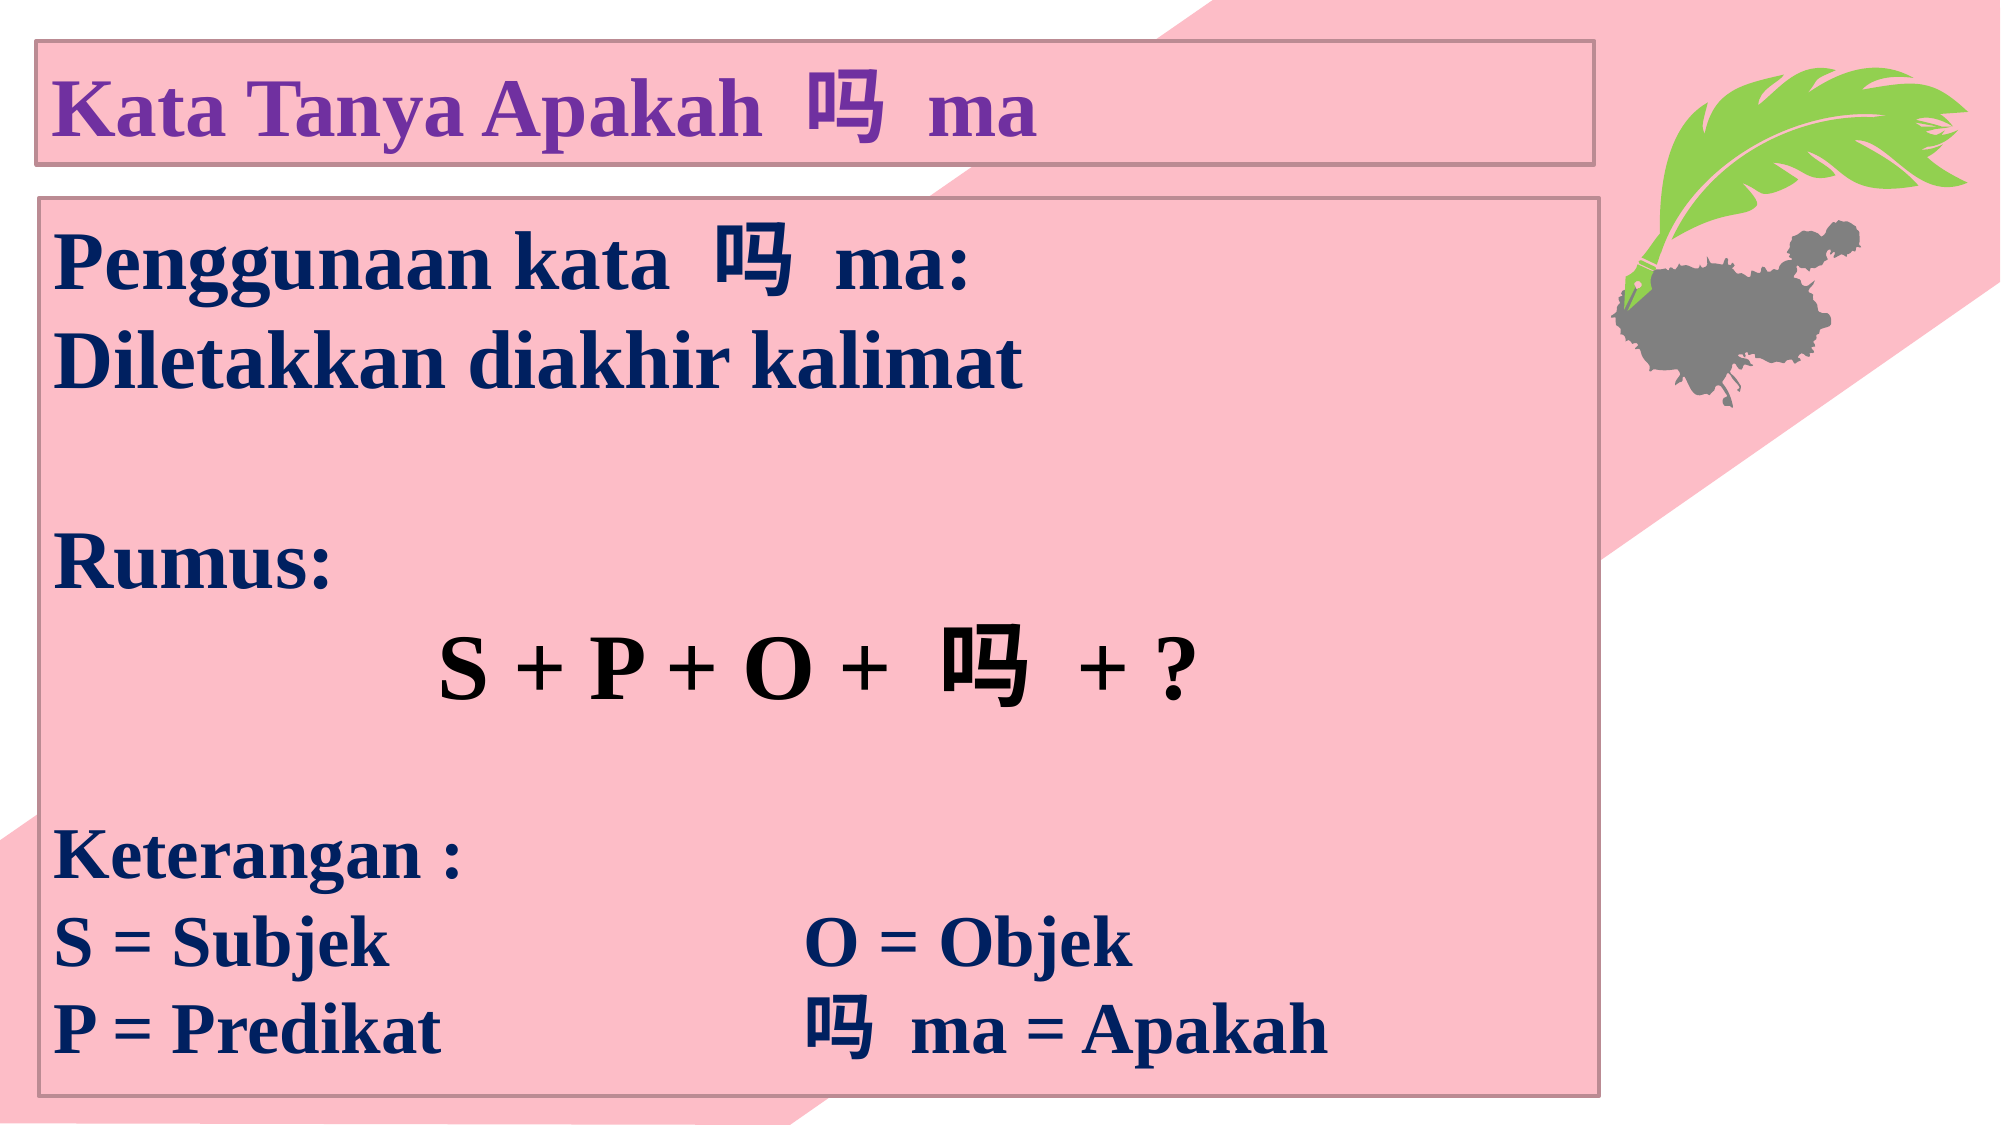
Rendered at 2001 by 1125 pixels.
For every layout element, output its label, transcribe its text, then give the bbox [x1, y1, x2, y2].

text_box Penggunaan kata 吗 ma: Diletakkan diakhir kalimat Rumus: S + P + O + 吗 + ? Keterangan : S = Subjek O = Objek P = Predikat 吗 ma = Apakah [37, 196, 1601, 1098]
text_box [1629, 67, 1969, 448]
text_box Kata Tanya Apakah 吗 ma [34, 39, 1596, 167]
